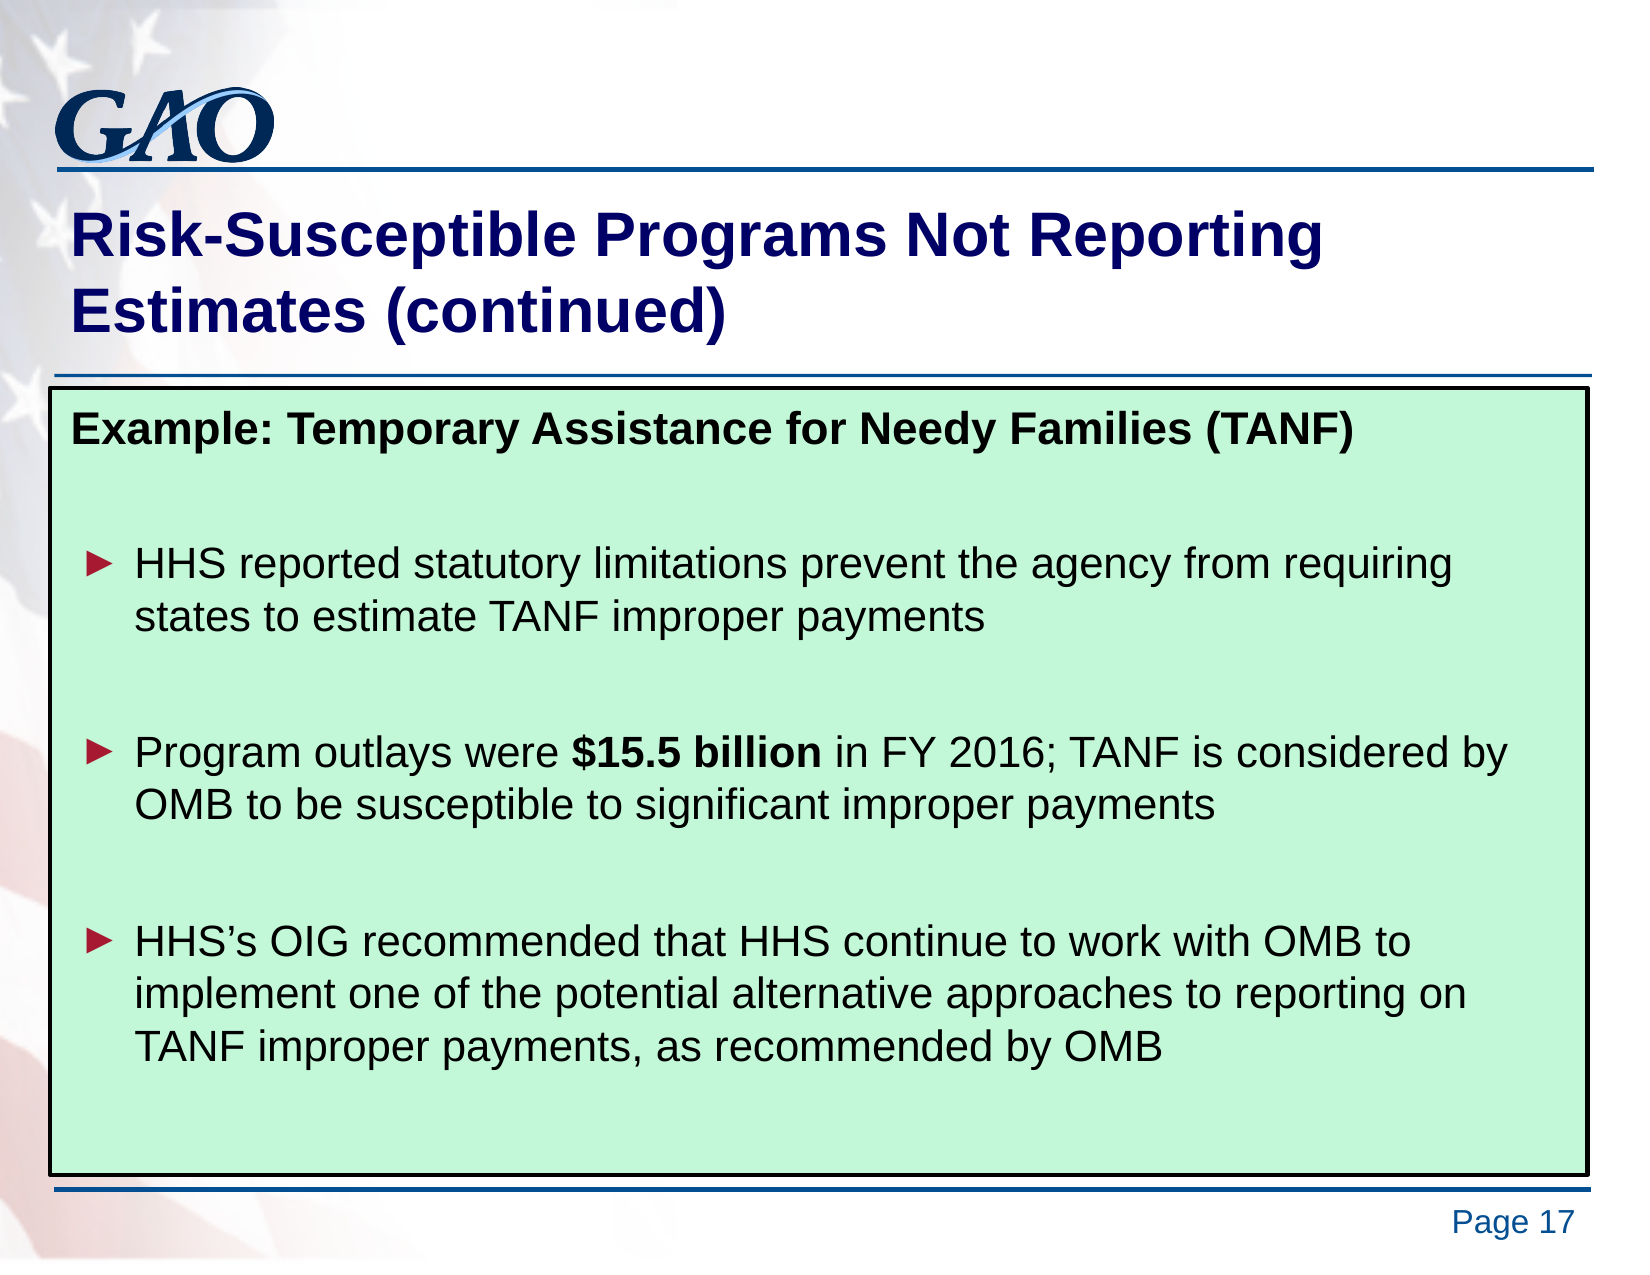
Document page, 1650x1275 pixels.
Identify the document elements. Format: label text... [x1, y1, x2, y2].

slide_number Page 17 [1207, 1191, 1593, 1250]
picture [0, 0, 1650, 1275]
list Example: Temporary Assistance for Needy Families (TANF) HHS reported statutory limitations prevent the agency from requiring states to estimate TANF improper payments Program outlays were $15.5 billion in FY 2016; TANF is considered by OMB to be susceptible to significant improper payments HHS’s OIG recommended that HHS continue to work with OMB to implement one of the potential alternative approaches to reporting on TANF improper payments, as recommended by OMB [53, 389, 1592, 1176]
text_box [48, 386, 1590, 1177]
title Risk-Susceptible Programs Not Reporting Estimates (continued) [53, 184, 1592, 354]
